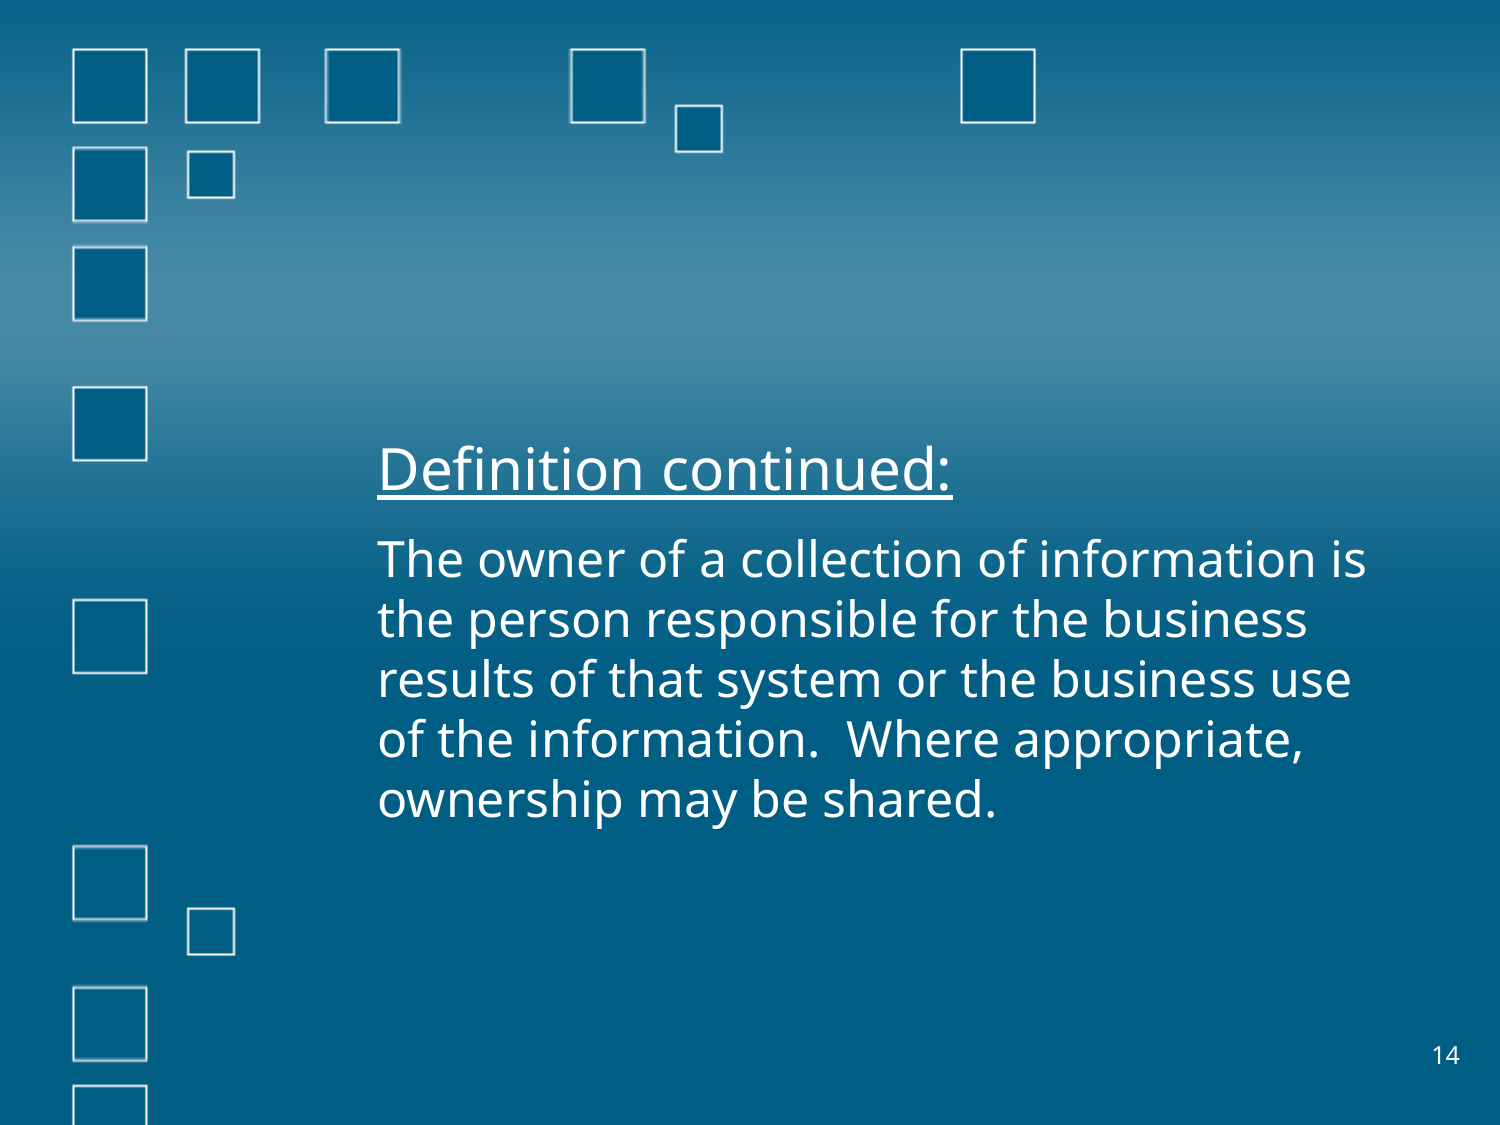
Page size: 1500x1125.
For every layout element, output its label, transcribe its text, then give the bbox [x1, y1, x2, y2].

picture [0, 11, 1500, 578]
slide_number 14 [1162, 1024, 1476, 1088]
picture [72, 845, 147, 922]
picture [72, 985, 147, 1062]
picture [72, 1085, 147, 1125]
picture [187, 908, 235, 956]
picture [72, 599, 147, 674]
list Definition continued: The owner of a collection of information is the person responsible for the business results of that system or the business use of the information. Where appropriate, ownership may be shared. [362, 424, 1401, 888]
